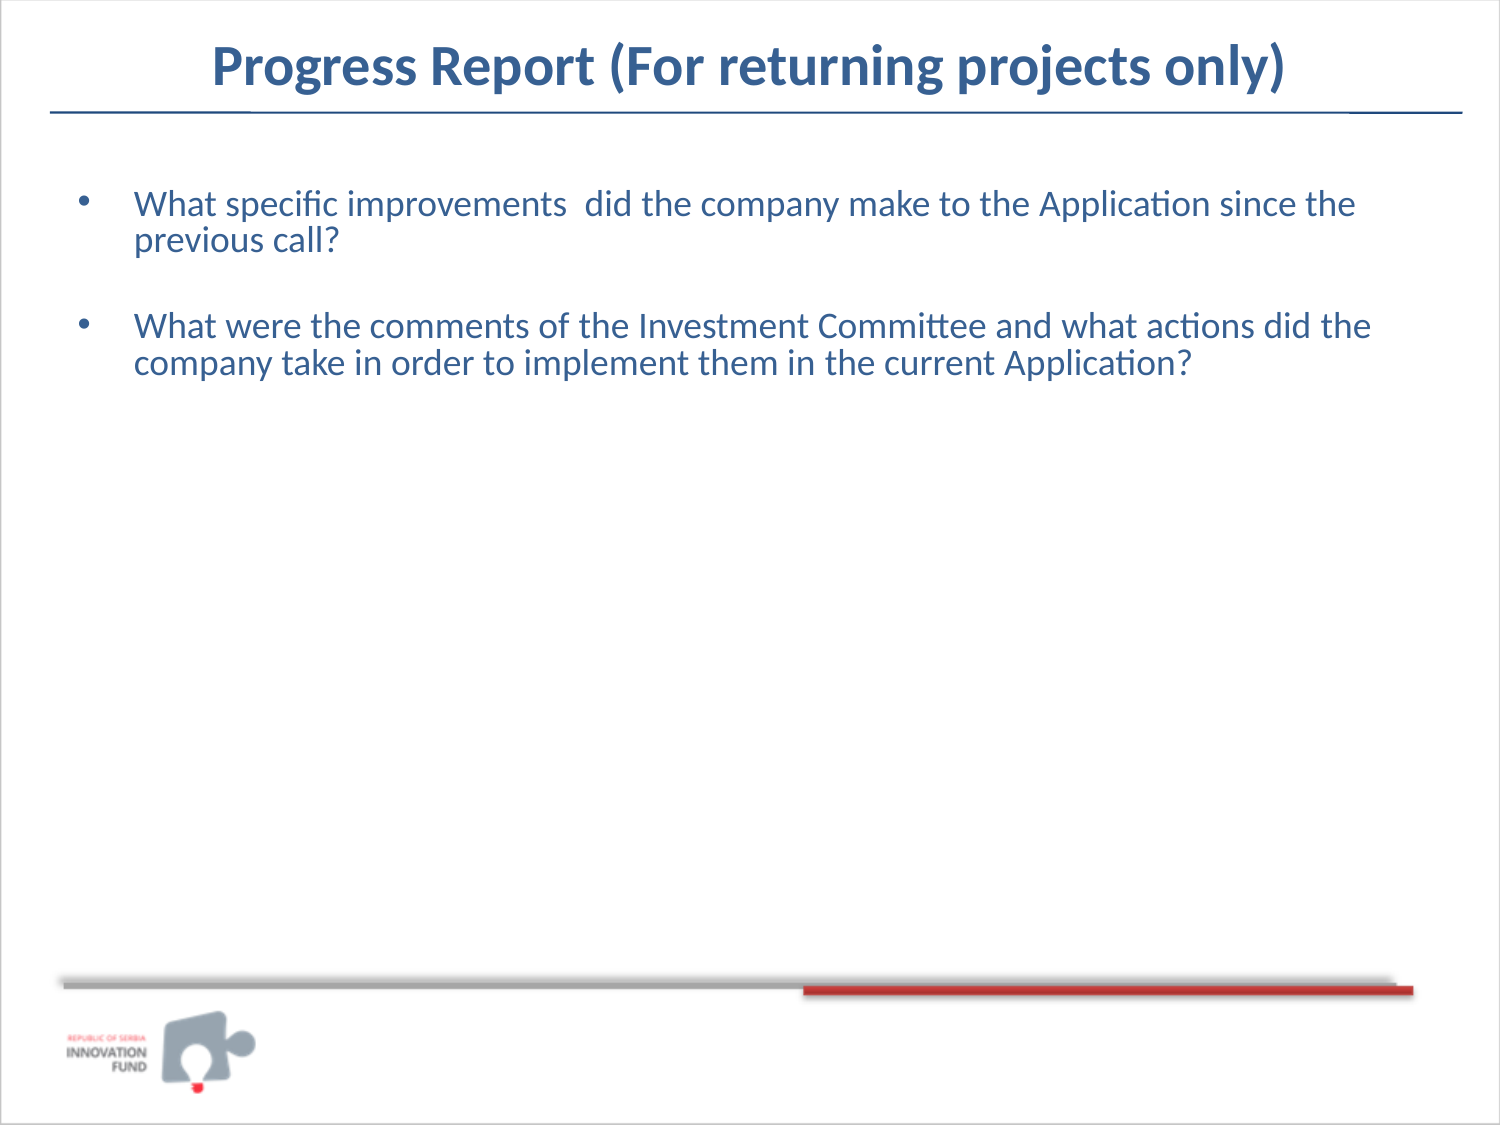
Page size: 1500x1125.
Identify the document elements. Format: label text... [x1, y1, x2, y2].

picture [0, 0, 1500, 1125]
text_box Progress Report (For returning projects only) [74, 19, 1425, 110]
text_box What specific improvements did the company make to the Application since the previous call? What were the comments of the Investment Committee and what actions did the company take in order to implement them in the current Application? [62, 179, 1450, 675]
